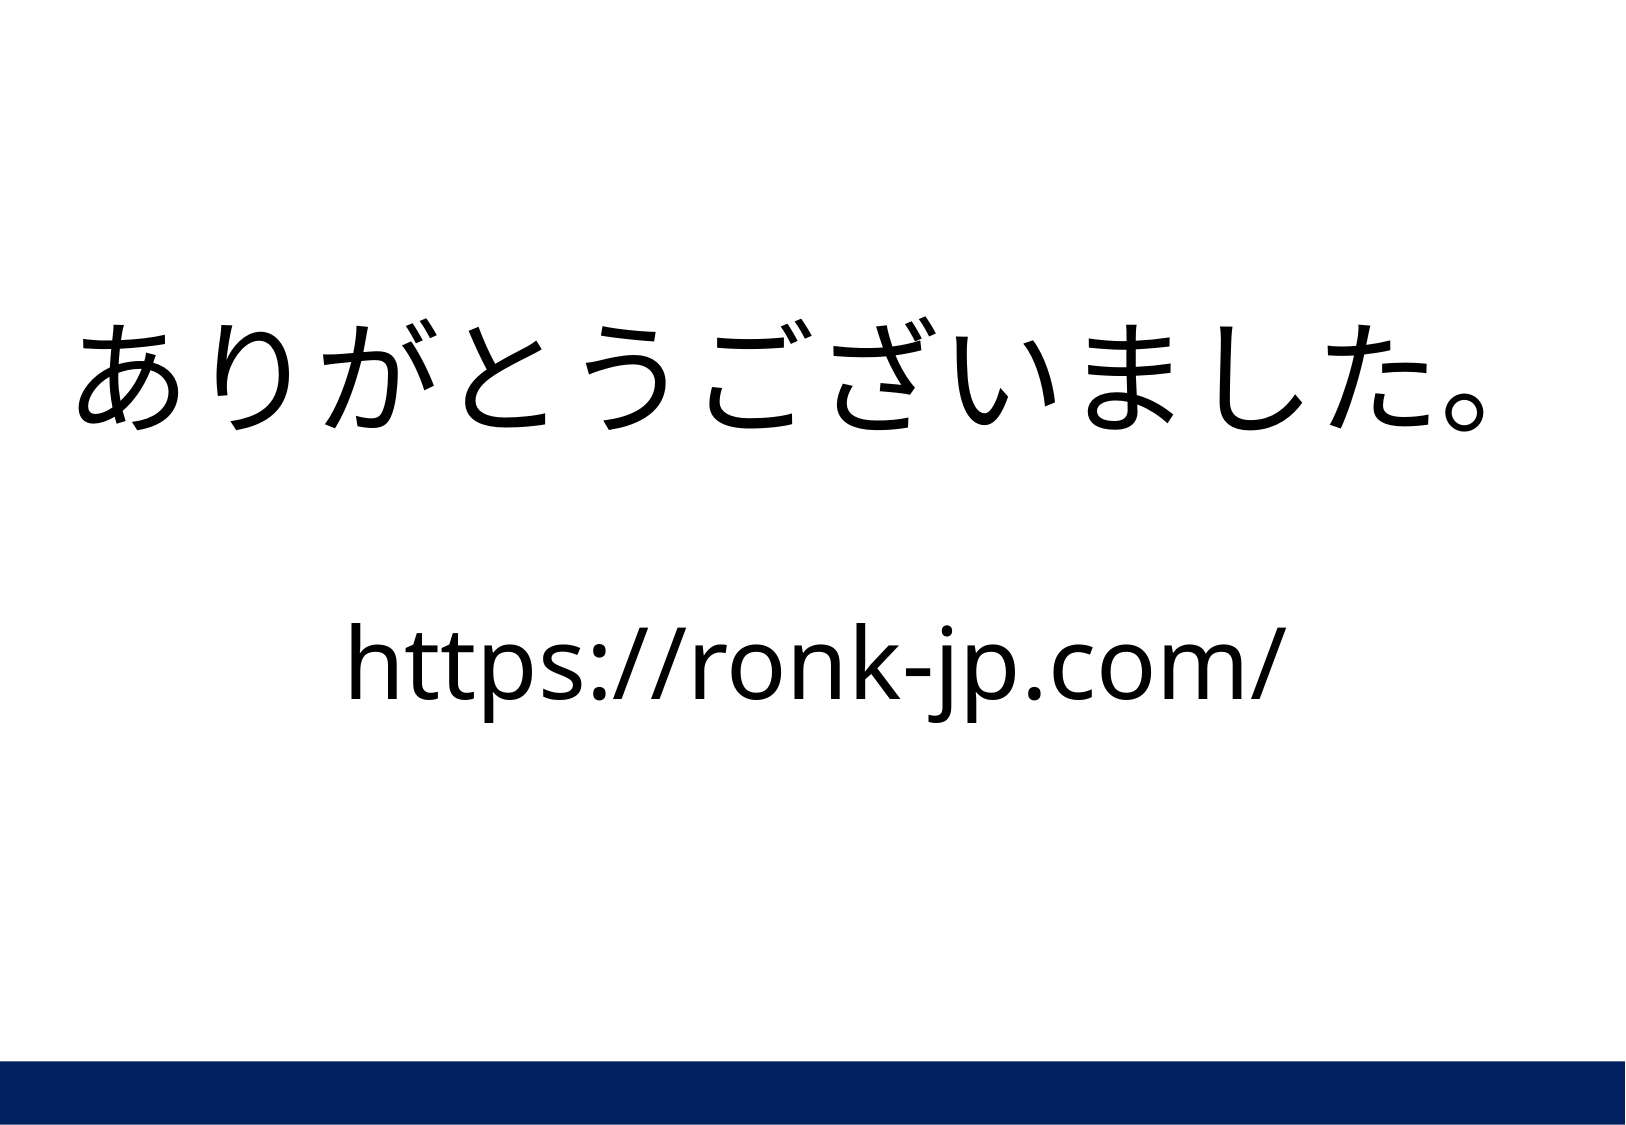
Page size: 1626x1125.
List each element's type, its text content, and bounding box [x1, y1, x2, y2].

text_box ありがとうございました。 https://ronk-jp.com/ [50, 291, 1581, 727]
text_box [0, 1060, 1625, 1125]
